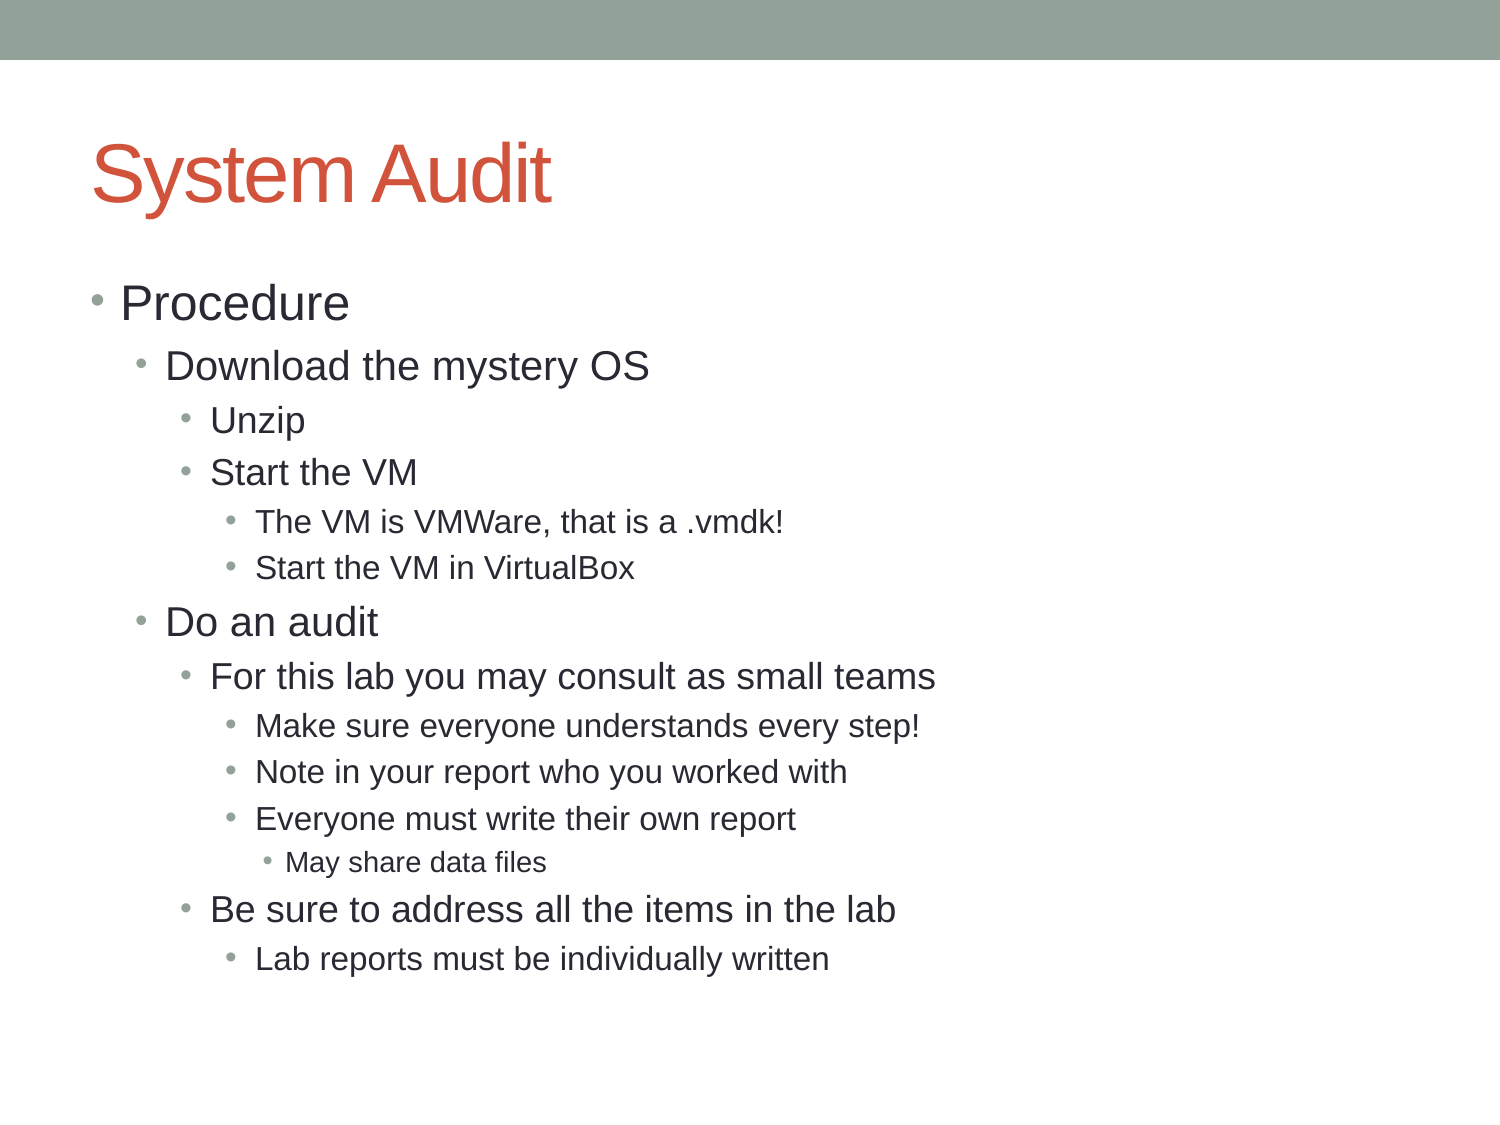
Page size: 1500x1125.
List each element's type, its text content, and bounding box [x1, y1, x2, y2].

title System Audit [75, 87, 1425, 250]
list Procedure Download the mystery OS Unzip Start the VM The VM is VMWare, that is a .vmdk! Start the VM in VirtualBox Do an audit For this lab you may consult as small teams Make sure everyone understands every step! Note in your report who you worked with Everyone must write their own report May share data files Be sure to address all the items in the lab Lab reports must be individually written [75, 262, 1425, 1063]
